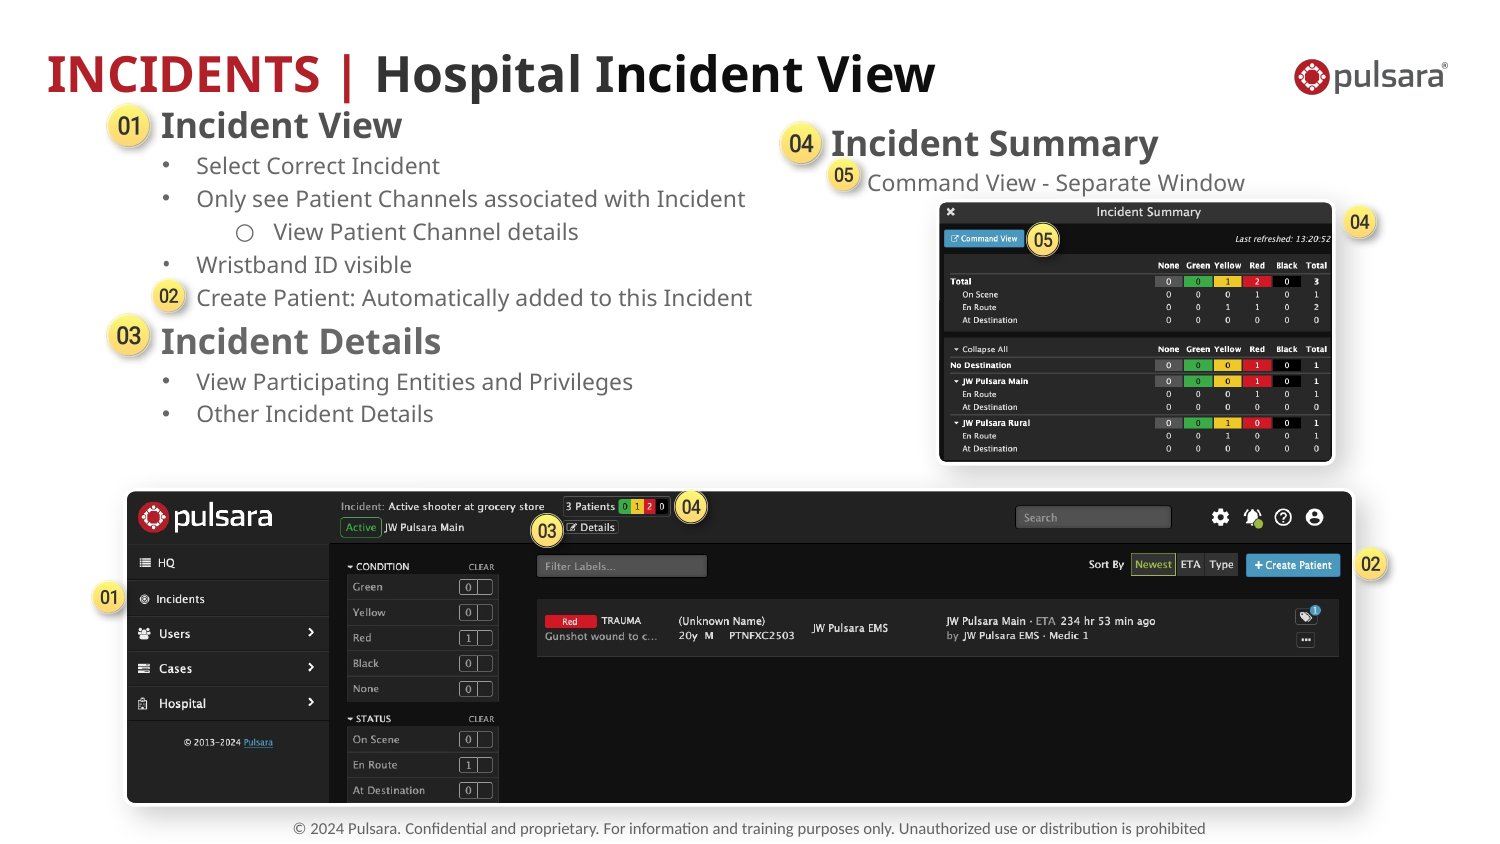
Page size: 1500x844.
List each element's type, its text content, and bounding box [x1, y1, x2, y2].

picture [1292, 56, 1450, 98]
picture [826, 157, 861, 192]
picture [937, 200, 1335, 464]
picture [779, 120, 824, 165]
text_box INCIDENTS | Hospital Incident View [35, 37, 1011, 109]
picture [1342, 204, 1377, 239]
picture [91, 489, 1388, 806]
text_box Incident Summary Command View - Separate Window [820, 115, 1472, 254]
text_box Incident View Select Correct Incident Only see Patient Channels associated with Incident View Patient Channel details Wristband ID visible Create Patient: Automatically added to this Incident Incident Details View Participating Entities and Privileges Other Incident Details [149, 97, 802, 434]
picture [106, 103, 151, 148]
picture [106, 278, 186, 358]
